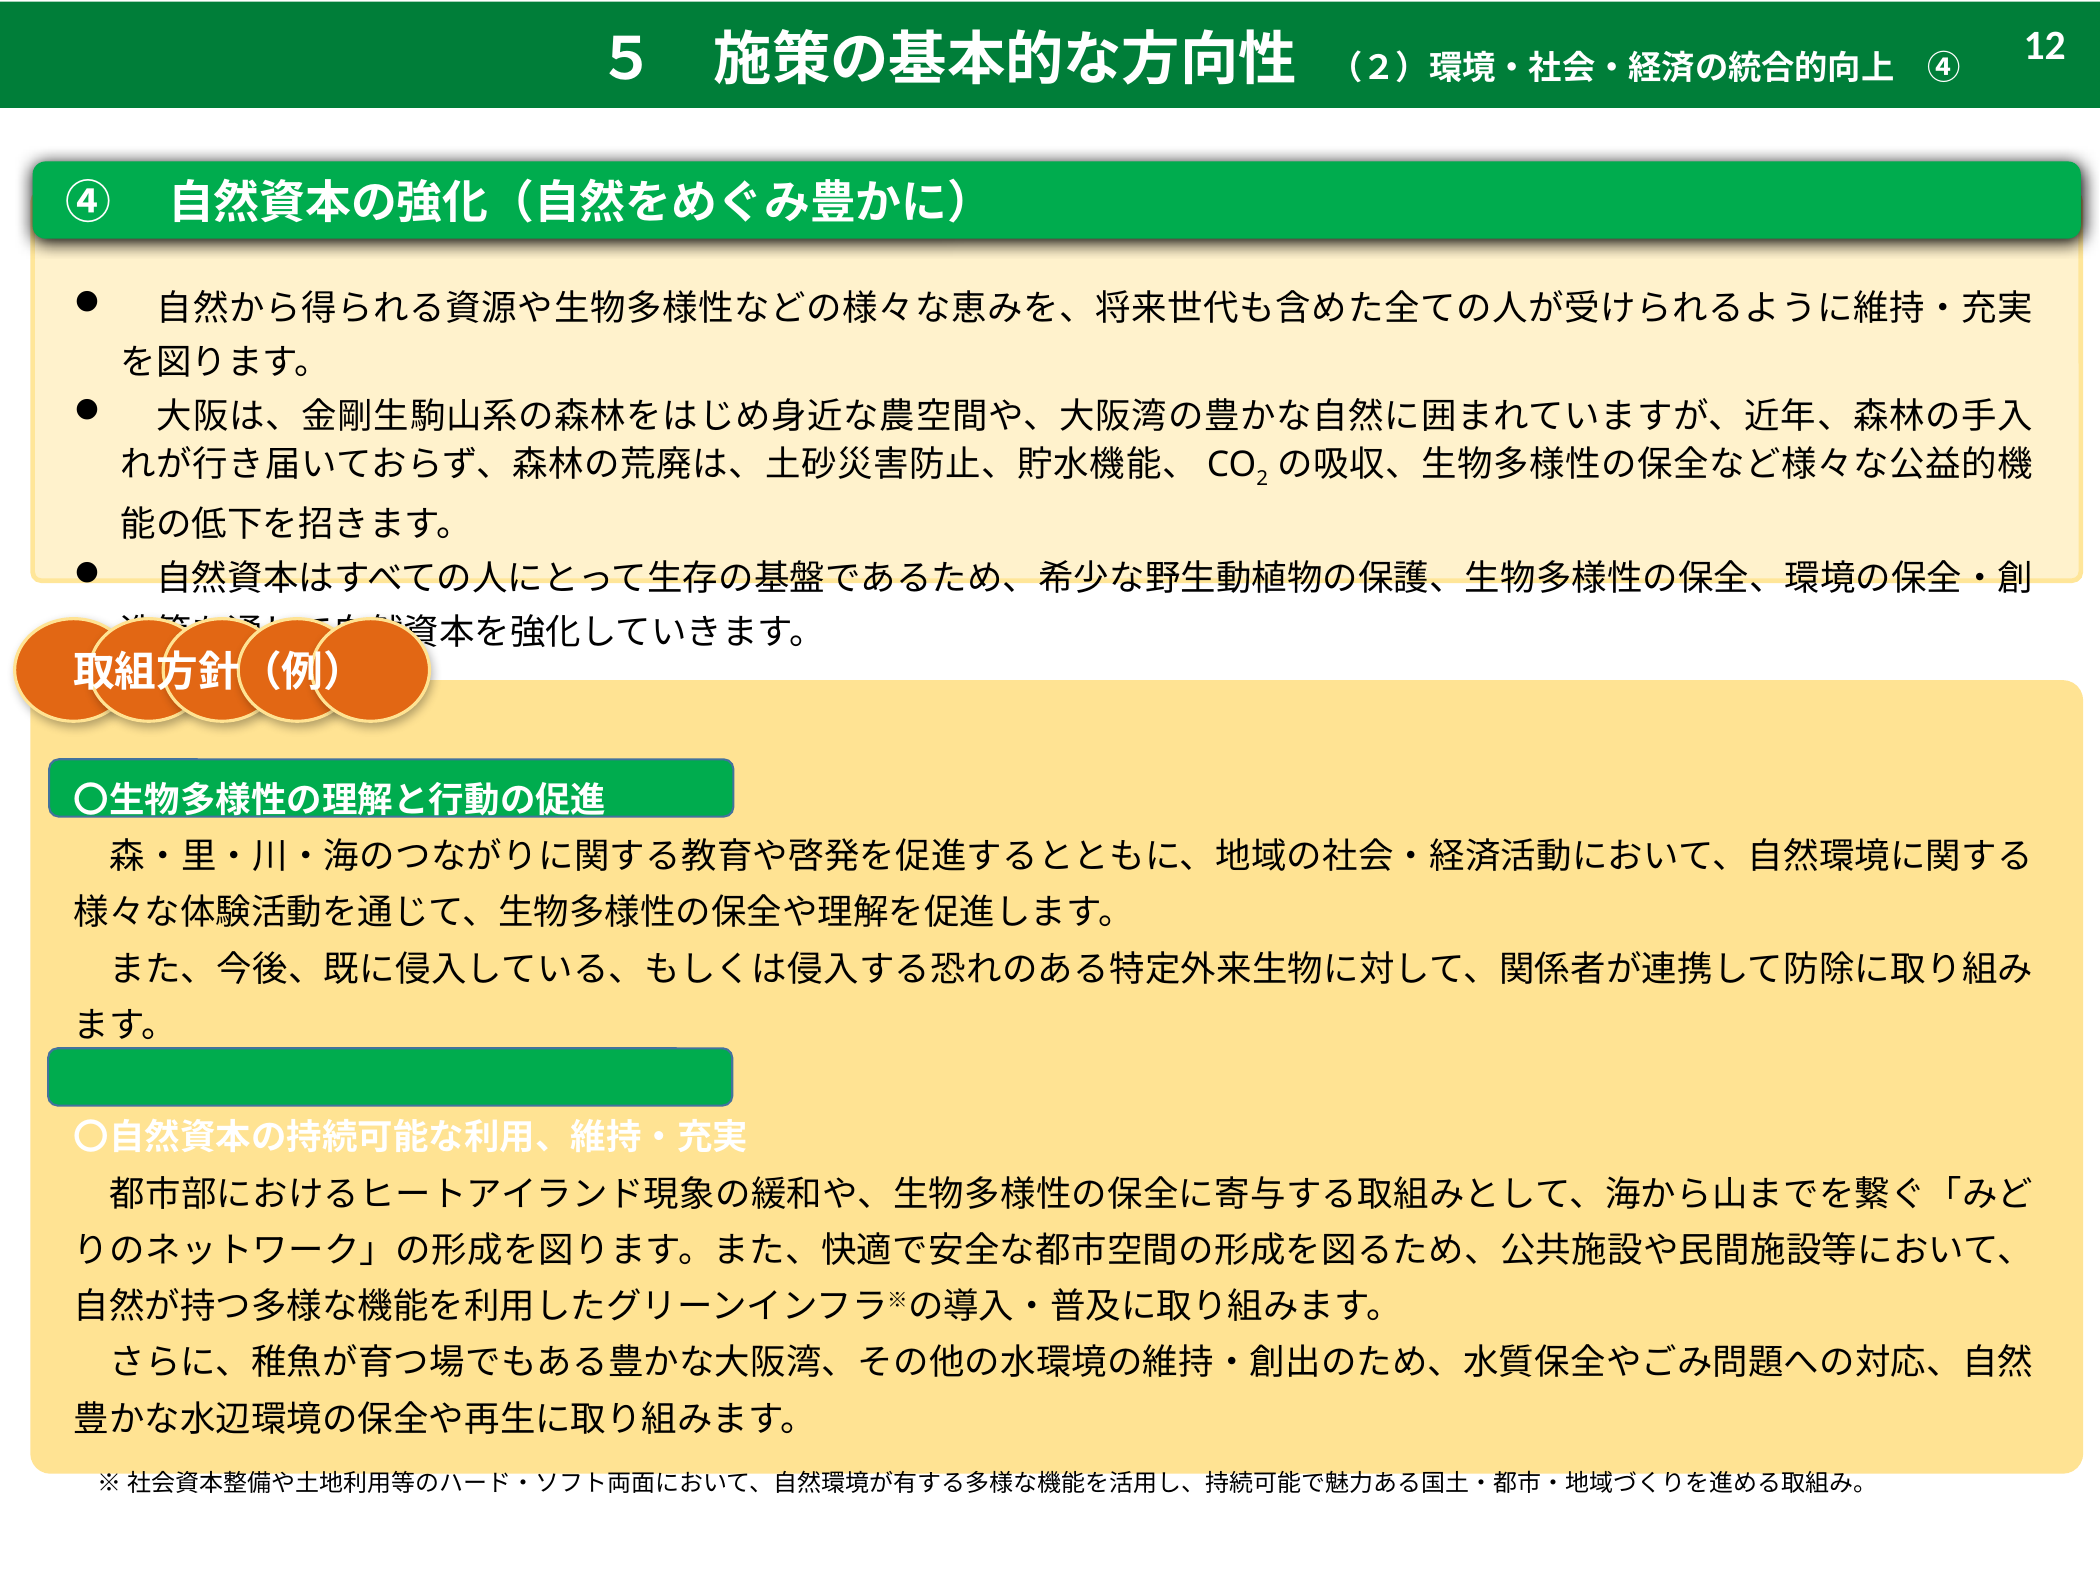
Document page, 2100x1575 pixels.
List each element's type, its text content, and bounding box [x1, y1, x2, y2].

text_box ④ 自然資本の強化（自然をめぐみ豊かに） [31, 160, 2082, 240]
text_box 12 [1910, 10, 2081, 76]
text_box [47, 1047, 59, 1107]
text_box [31, 255, 2082, 582]
text_box ５ 施策の基本的な方向性 （２）環境・社会・経済の統合的向上 ④ [0, 1, 2100, 108]
text_box [31, 681, 2082, 1473]
text_box [48, 758, 59, 818]
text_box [14, 618, 430, 722]
text_box 取組方針（例） [430, 637, 515, 702]
text_box 〇生物多様性の理解と行動の促進 森・里・川・海のつながりに関する教育や啓発を促進するとともに、地域の社会・経済活動において、自然環境に関する様々な体験活動を通じて、生物多様性の保全や理解を促進します。 また、今後、既に侵入している、もしくは侵入する恐れのある特定外来生物に対して、関係者が連携して防除に取り組みます。 〇自然資本の持続可能な利用、維持・充実 都市部におけるヒートアイランド現象の緩和や、生物多様性の保全に寄与する取組みとして、海から山までを繋ぐ「みどりのネットワーク」の形成を図ります。また、快適で安全な都市空間の形成を図るため、公共施設や民間施設等において、自然が持つ多様な機能を利用したグリーンインフラ※の導入・普及に取り組みます。 さらに、稚魚が育つ場でもある豊かな大阪湾、その他の水環境の維持・創出のため、水質保全やごみ問題への対応、自然豊かな水辺環境の保全や再生に取り組みます。 ※ 社会資本整備や土地利用等のハード・ソフト両面において、自然環境が有する多様な機能を活用し、持続可能で魅力ある国土・都市・地域づくりを進める取組み。 [59, 755, 2048, 1504]
text_box 自然から得られる資源や生物多様性などの様々な恵みを、将来世代も含めた全ての人が受けられるように維持・充実を図ります。 大阪は、金剛生駒山系の森林をはじめ身近な農空間や、大阪湾の豊かな自然に囲まれていますが、近年、森林の手入れが行き届いておらず、森林の荒廃は、土砂災害防止、貯水機能、CO2の吸収、生物多様性の保全など様々な公益的機能の低下を招きます。 自然資本はすべての人にとって生存の基盤であるため、希少な野生動植物の保護、生物多様性の保全、環境の保全・創造等を通して自然資本を強化していきます。 [59, 265, 2048, 660]
